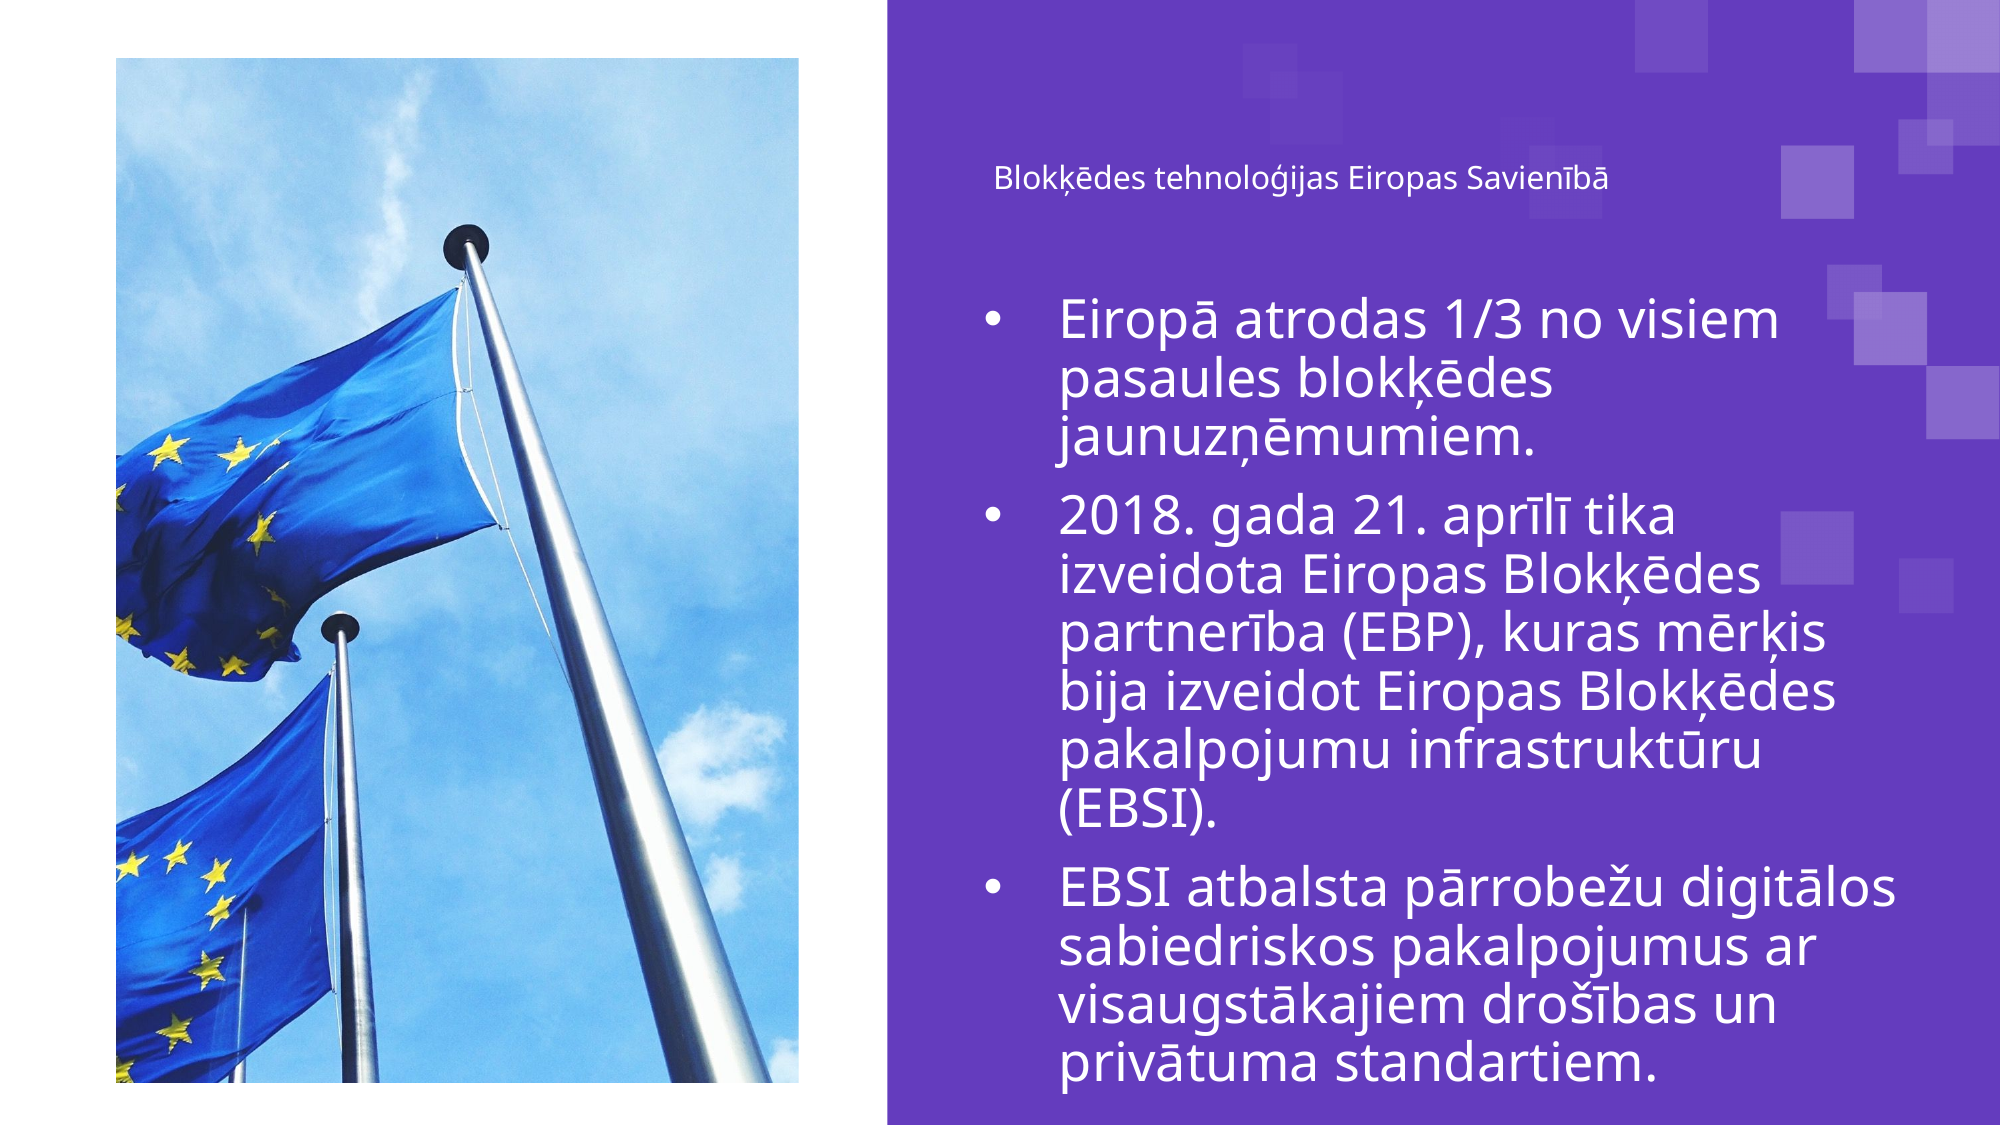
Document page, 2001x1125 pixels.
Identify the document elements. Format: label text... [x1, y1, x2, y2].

list Eiropā atrodas 1/3 no visiem pasaules blokķēdes jaunuzņēmumiem. 2018. gada 21. aprīlī tika izveidota Eiropas Blokķēdes partnerība (EBP), kuras mērķis bija izveidot Eiropas Blokķēdes pakalpojumu infrastruktūru (EBSI). EBSI atbalsta pārrobežu digitālos sabiedriskos pakalpojumus ar visaugstākajiem drošības un privātuma standartiem. [968, 284, 1914, 841]
title Blokķēdes tehnoloģijas Eiropas Savienībā [978, 154, 1905, 244]
picture [115, 58, 799, 1083]
